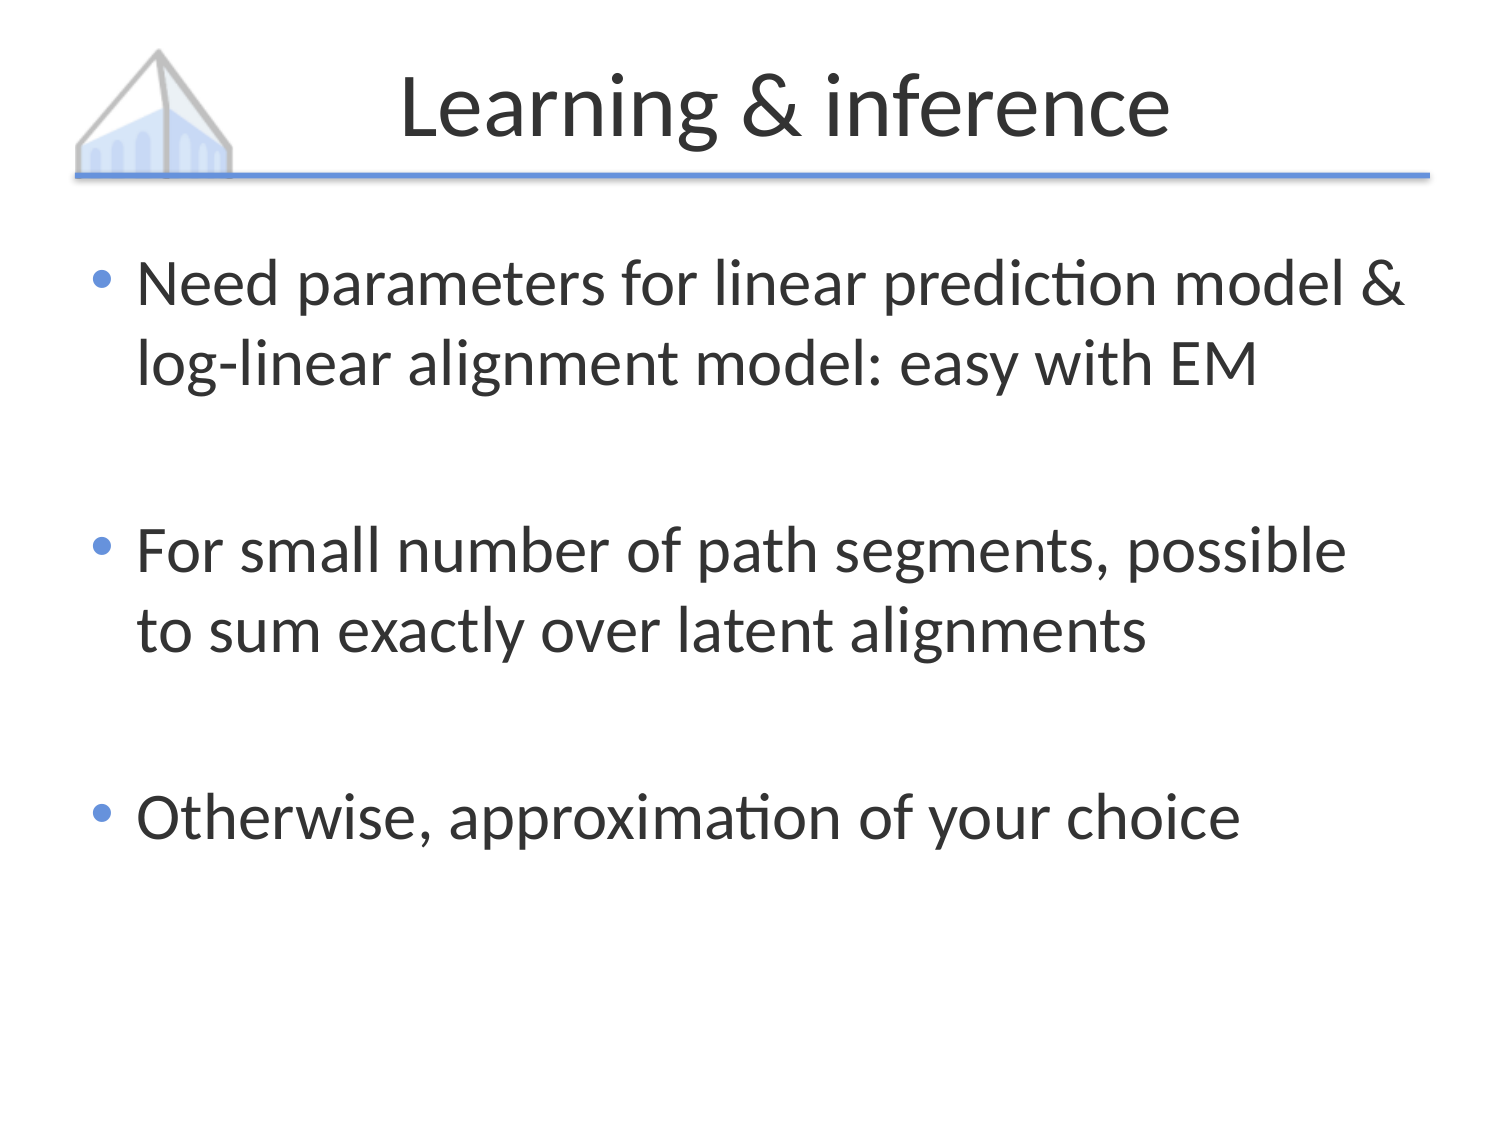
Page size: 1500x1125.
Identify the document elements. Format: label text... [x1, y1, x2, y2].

title Learning & inference [199, 17, 1374, 183]
list Need parameters for linear prediction model & log-linear alignment model: easy with EM For small number of path segments, possible to sum exactly over latent alignments Otherwise, approximation of your choice [75, 231, 1425, 906]
